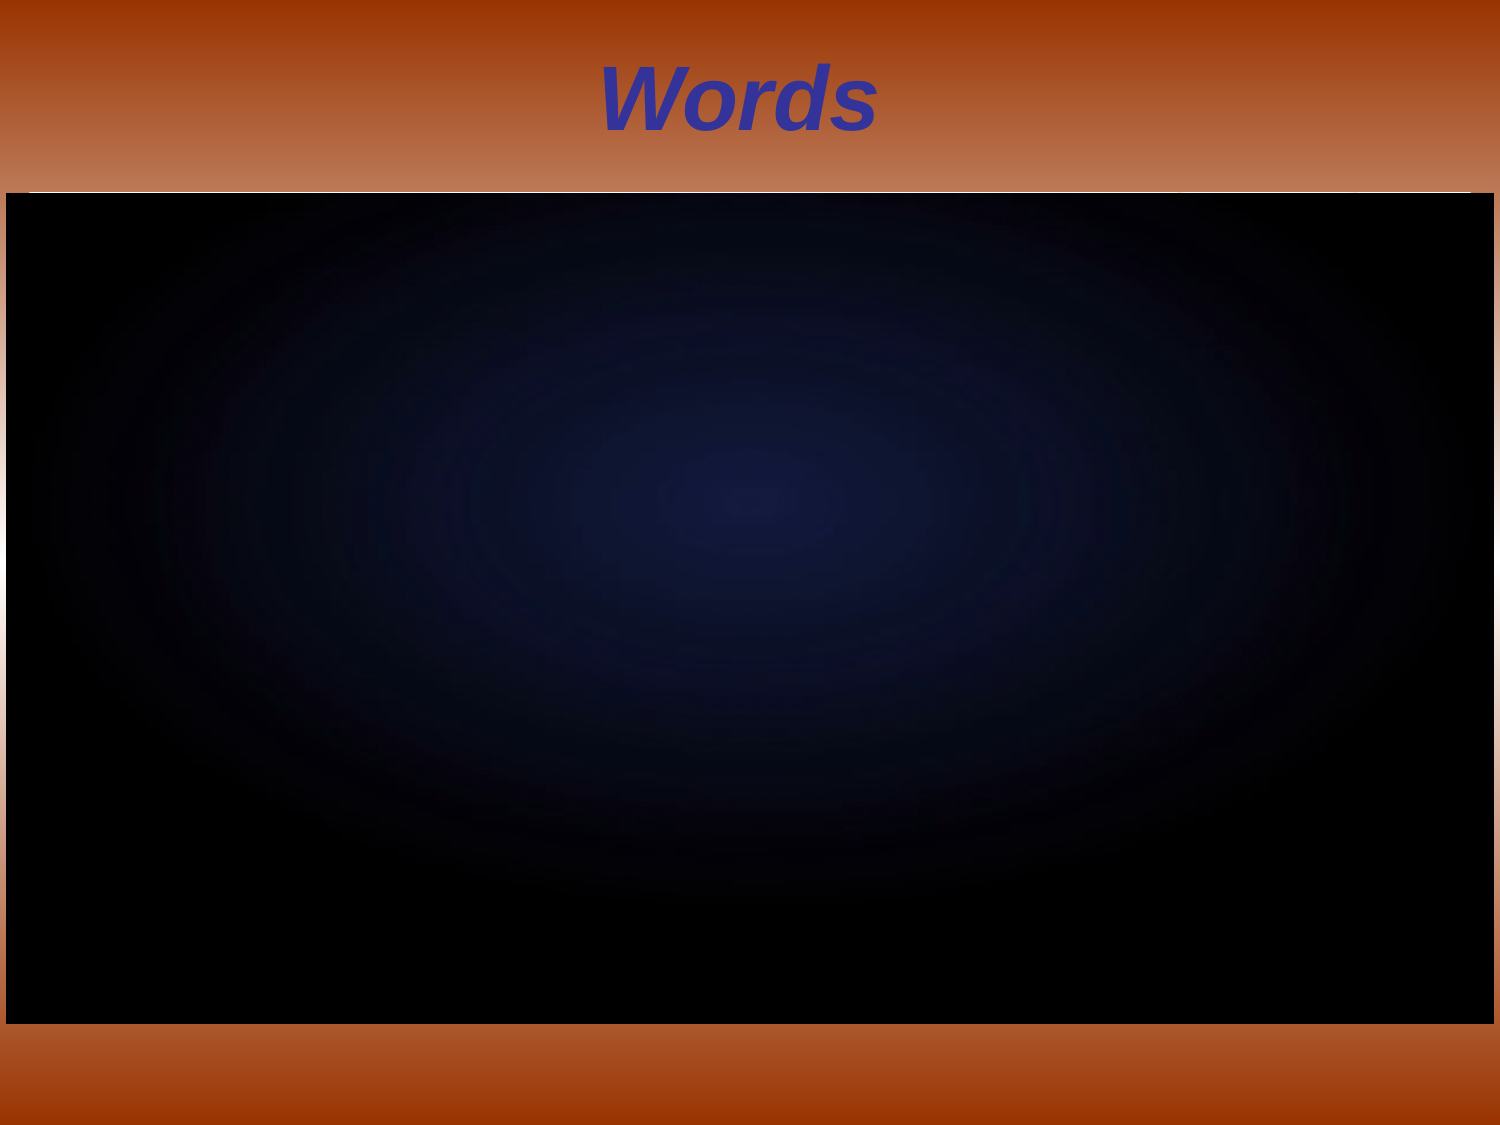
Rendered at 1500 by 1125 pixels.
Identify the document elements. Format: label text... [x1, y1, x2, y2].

text_box Musical break [5, 66, 891, 192]
title Words [76, 0, 1428, 188]
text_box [5, 192, 1495, 1025]
